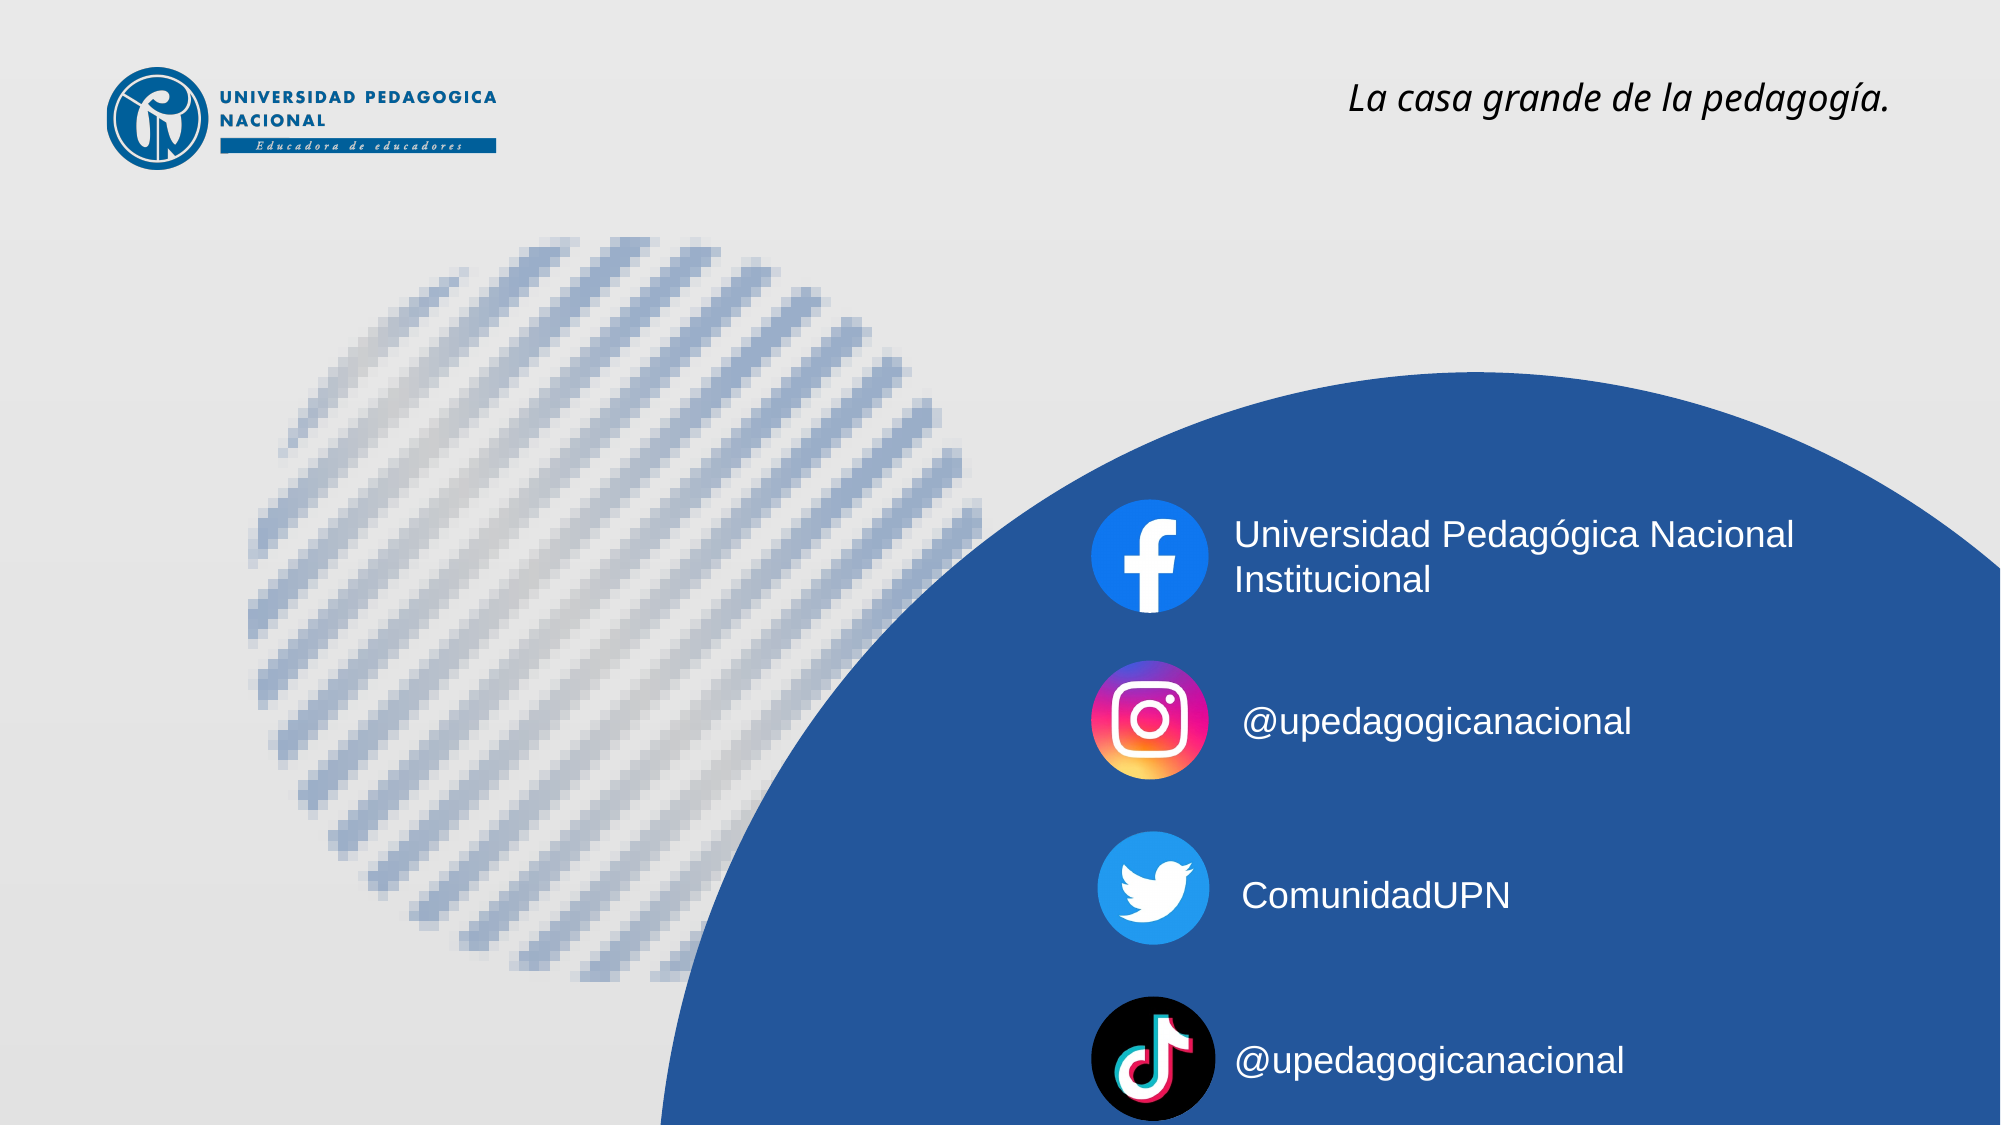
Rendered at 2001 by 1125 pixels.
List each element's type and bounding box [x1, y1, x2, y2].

picture [1091, 499, 1209, 613]
picture [106, 67, 498, 170]
picture [1097, 831, 1210, 945]
picture [1091, 660, 1209, 780]
picture [1091, 996, 1216, 1121]
